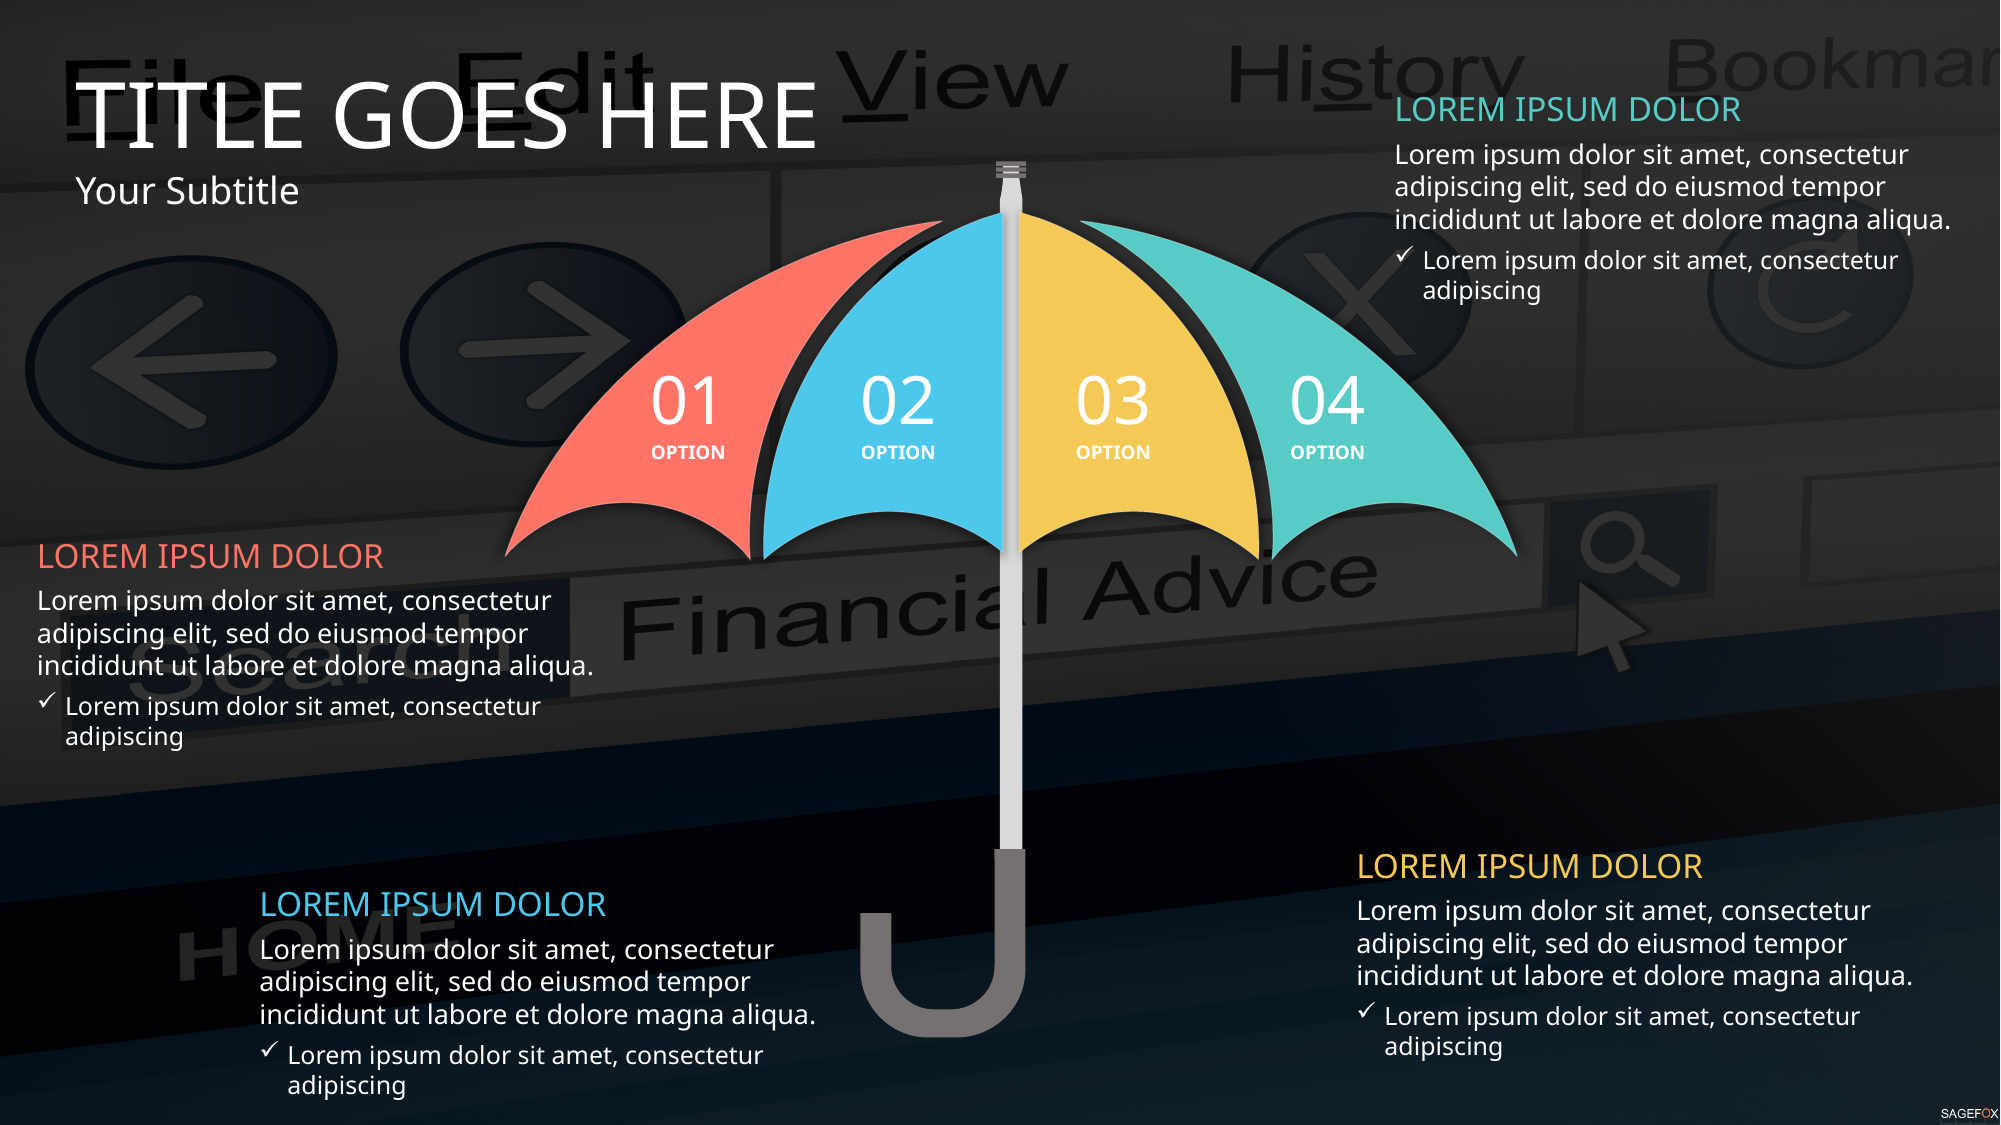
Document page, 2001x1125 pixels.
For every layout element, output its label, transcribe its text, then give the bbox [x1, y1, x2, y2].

text_box LOREM IPSUM DOLOR Lorem ipsum dolor sit amet, consectetur adipiscing elit, sed do eiusmod tempor incididunt ut labore et dolore magna aliqua. Lorem ipsum dolor sit amet, consectetur adipiscing [22, 527, 615, 759]
text_box LOREM IPSUM DOLOR Lorem ipsum dolor sit amet, consectetur adipiscing elit, sed do eiusmod tempor incididunt ut labore et dolore magna aliqua. Lorem ipsum dolor sit amet, consectetur adipiscing [244, 875, 844, 1107]
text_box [860, 593, 1027, 1038]
picture [0, 0, 2001, 1125]
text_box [794, 196, 982, 593]
text_box LOREM IPSUM DOLOR Lorem ipsum dolor sit amet, consectetur adipiscing elit, sed do eiusmod tempor incididunt ut labore et dolore magna aliqua. Lorem ipsum dolor sit amet, consectetur adipiscing [1379, 81, 1975, 312]
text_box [982, 196, 1228, 593]
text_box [860, 161, 1027, 196]
text_box TITLE GOES HERE Your Subtitle [60, 49, 1036, 220]
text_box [1003, 305, 1552, 544]
text_box LOREM IPSUM DOLOR Lorem ipsum dolor sit amet, consectetur adipiscing elit, sed do eiusmod tempor incididunt ut labore et dolore magna aliqua. Lorem ipsum dolor sit amet, consectetur adipiscing [1341, 837, 1936, 1069]
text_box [471, 305, 794, 544]
